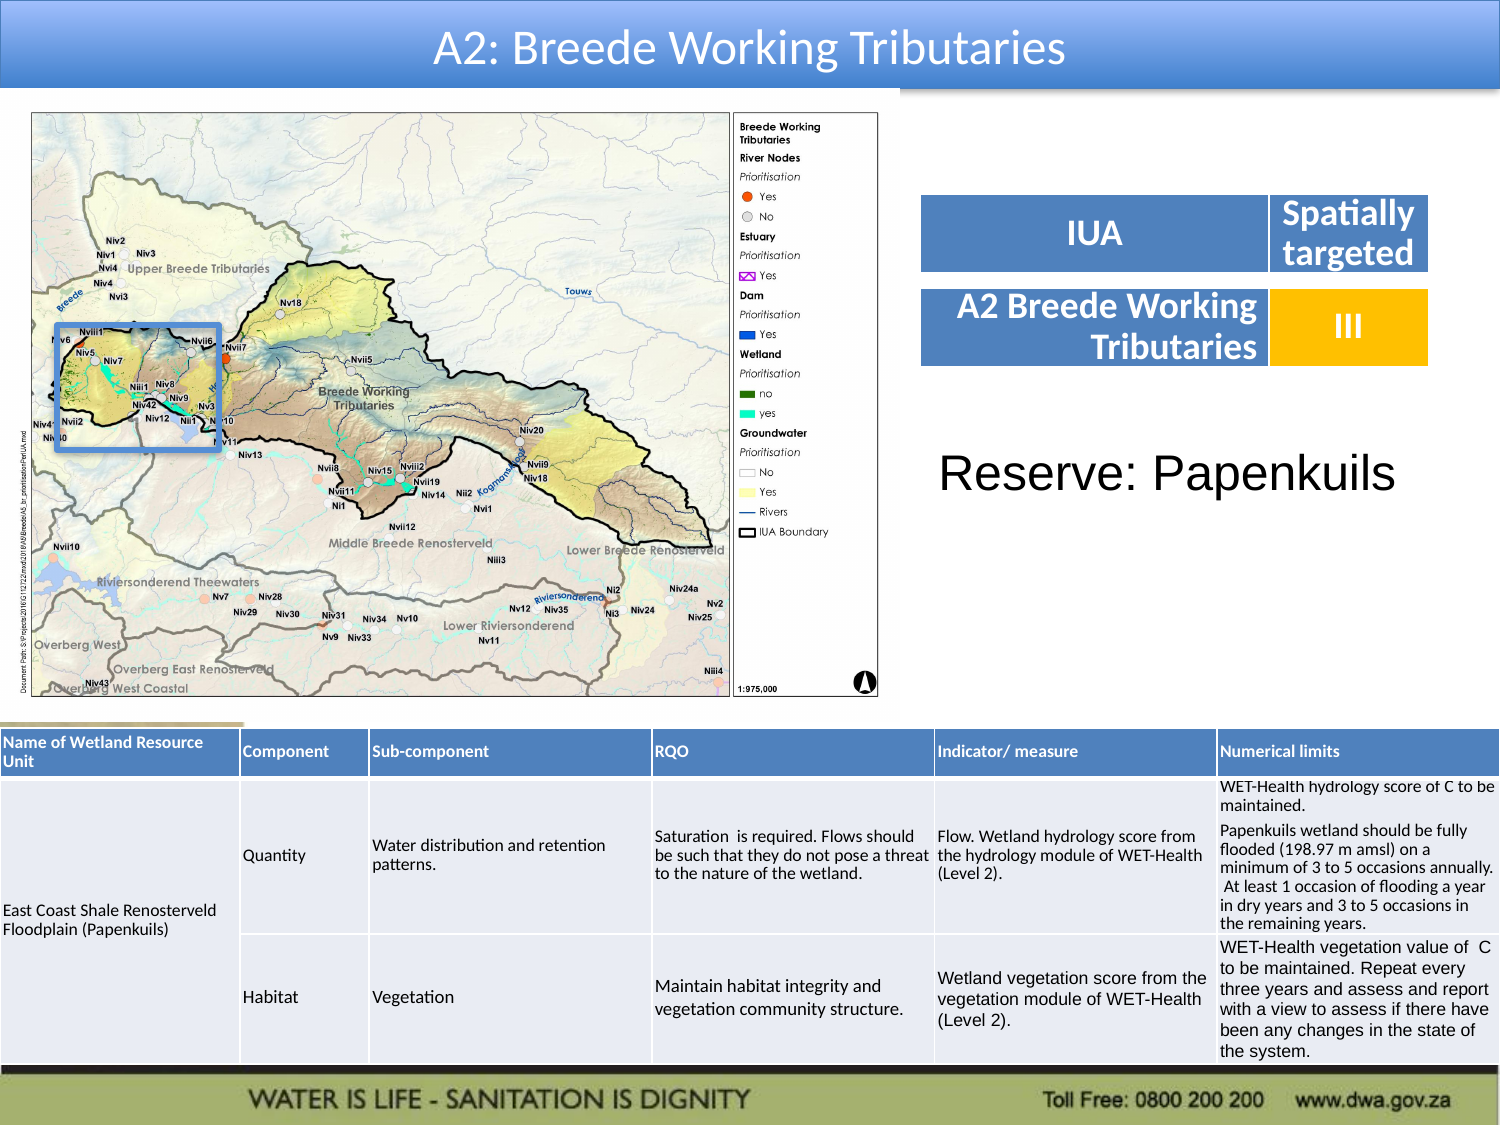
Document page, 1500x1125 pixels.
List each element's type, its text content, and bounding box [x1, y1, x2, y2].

table_header A2 Breede Working Tributaries [921, 289, 1268, 366]
table_cell Habitat [241, 935, 368, 1063]
table_cell Wetland vegetation score from the vegetation module of WET-Health (Level 2). [935, 935, 1216, 1063]
table_header Indicator/ measure [935, 729, 1216, 776]
picture [0, 88, 1500, 727]
table_header Spatially targeted [1270, 195, 1428, 272]
table_cell Saturation is required. Flows should be such that they do not pose a threat to the nature of the wetland. [653, 781, 934, 933]
table_cell Water distribution and retention patterns. [370, 781, 651, 933]
table_cell WET-Health vegetation value of C to be maintained. Repeat every three years and assess and report with a view to assess if there have been any changes in the state of the system. [1218, 935, 1499, 1063]
table_header RQO [653, 729, 934, 776]
table_header Component [241, 730, 368, 776]
table_header IUA [921, 195, 1268, 272]
table_header Name of Wetland Resource Unit [1, 729, 239, 776]
table_cell East Coast Shale Renosterveld Floodplain (Papenkuils) [1, 781, 239, 1063]
table_cell WET-Health hydrology score of C to be maintained. Papenkuils wetland should be fully flooded (198.97 m amsl) on a minimum of 3 to 5 occasions annually. At least 1 occasion of flooding a year in dry years and 3 to 5 occasions in the remaining years. [1218, 781, 1499, 933]
table_header III [1270, 289, 1428, 366]
text_box Reserve: Papenkuils [923, 433, 1412, 509]
table_header Sub-component [370, 730, 651, 776]
text_box A2: Breede Working Tributaries [0, 0, 1500, 89]
table_cell Flow. Wetland hydrology score from the hydrology module of WET-Health (Level 2). [935, 781, 1216, 933]
table_cell Vegetation [370, 935, 651, 1063]
table_header Numerical limits [1218, 729, 1499, 776]
table_cell Maintain habitat integrity and vegetation community structure. [653, 935, 934, 1063]
picture [0, 1065, 1500, 1125]
table_cell Quantity [241, 781, 368, 933]
